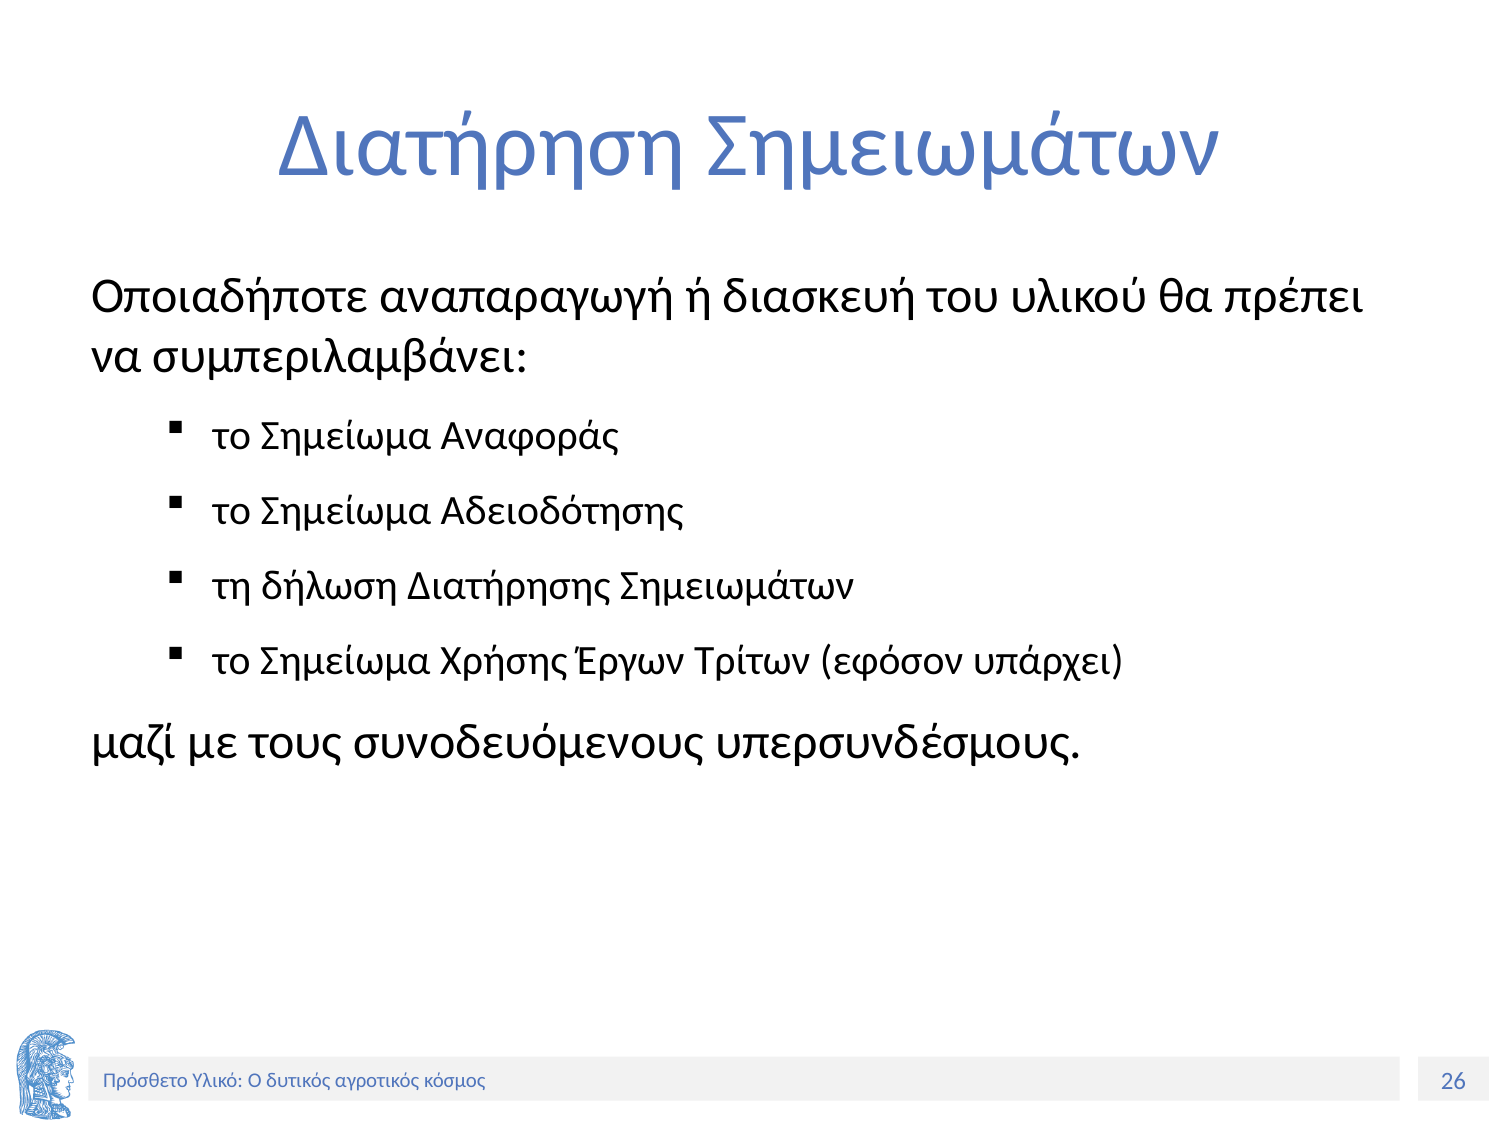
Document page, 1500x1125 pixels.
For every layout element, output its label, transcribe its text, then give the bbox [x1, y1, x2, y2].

list Οποιαδήποτε αναπαραγωγή ή διασκευή του υλικού θα πρέπει να συμπεριλαμβάνει: το Σημείωμα Αναφοράς το Σημείωμα Αδειοδότησης τη δήλωση Διατήρησης Σημειωμάτων το Σημείωμα Χρήσης Έργων Τρίτων (εφόσον υπάρχει) μαζί με τους συνοδευόμενους υπερσυνδέσμους. [76, 255, 1427, 998]
title Διατήρηση Σημειωμάτων [75, 45, 1425, 233]
picture [9, 1026, 81, 1120]
